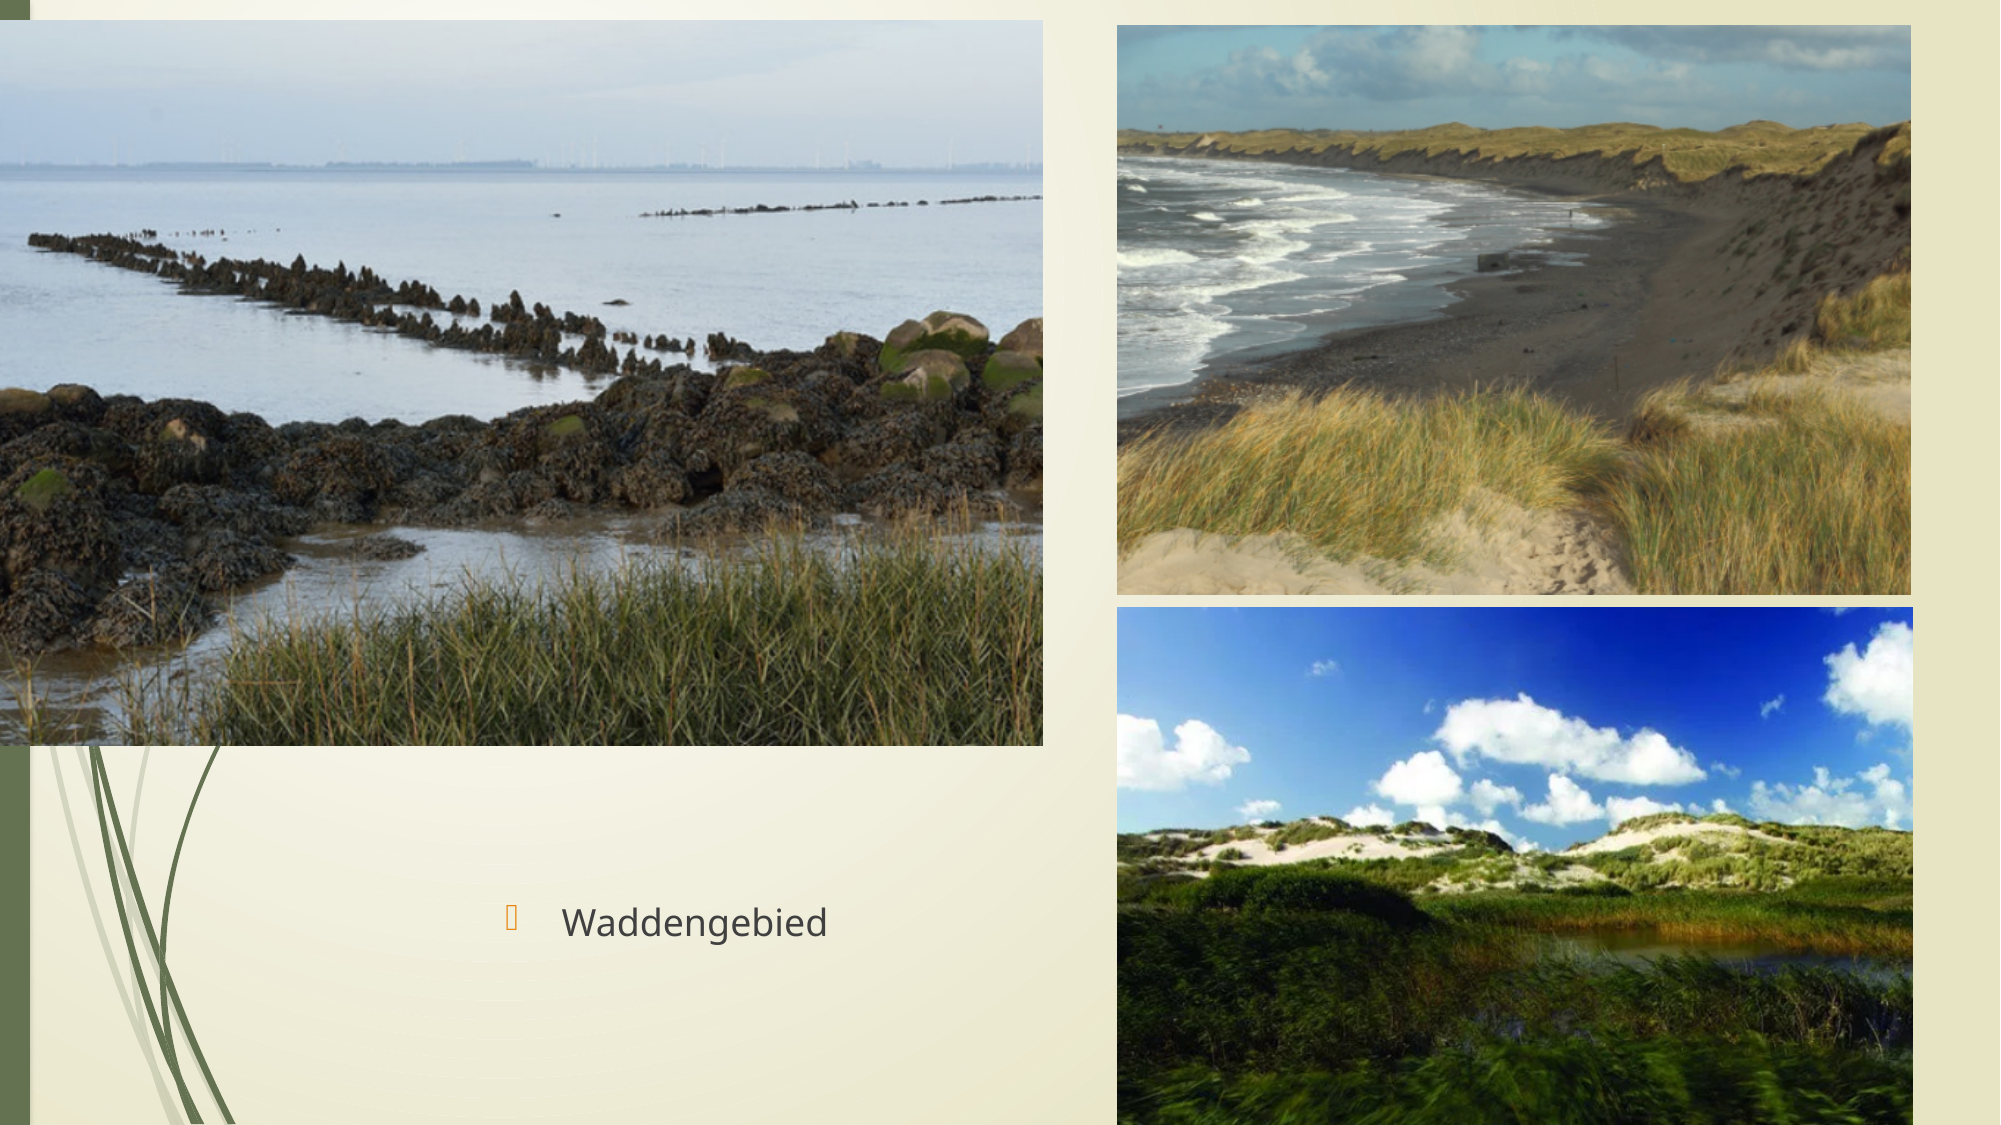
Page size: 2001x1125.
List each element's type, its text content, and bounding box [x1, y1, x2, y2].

picture [1116, 24, 1912, 595]
picture [1116, 607, 1914, 1125]
picture [0, 19, 1044, 746]
list Waddengebied [490, 891, 1043, 1016]
